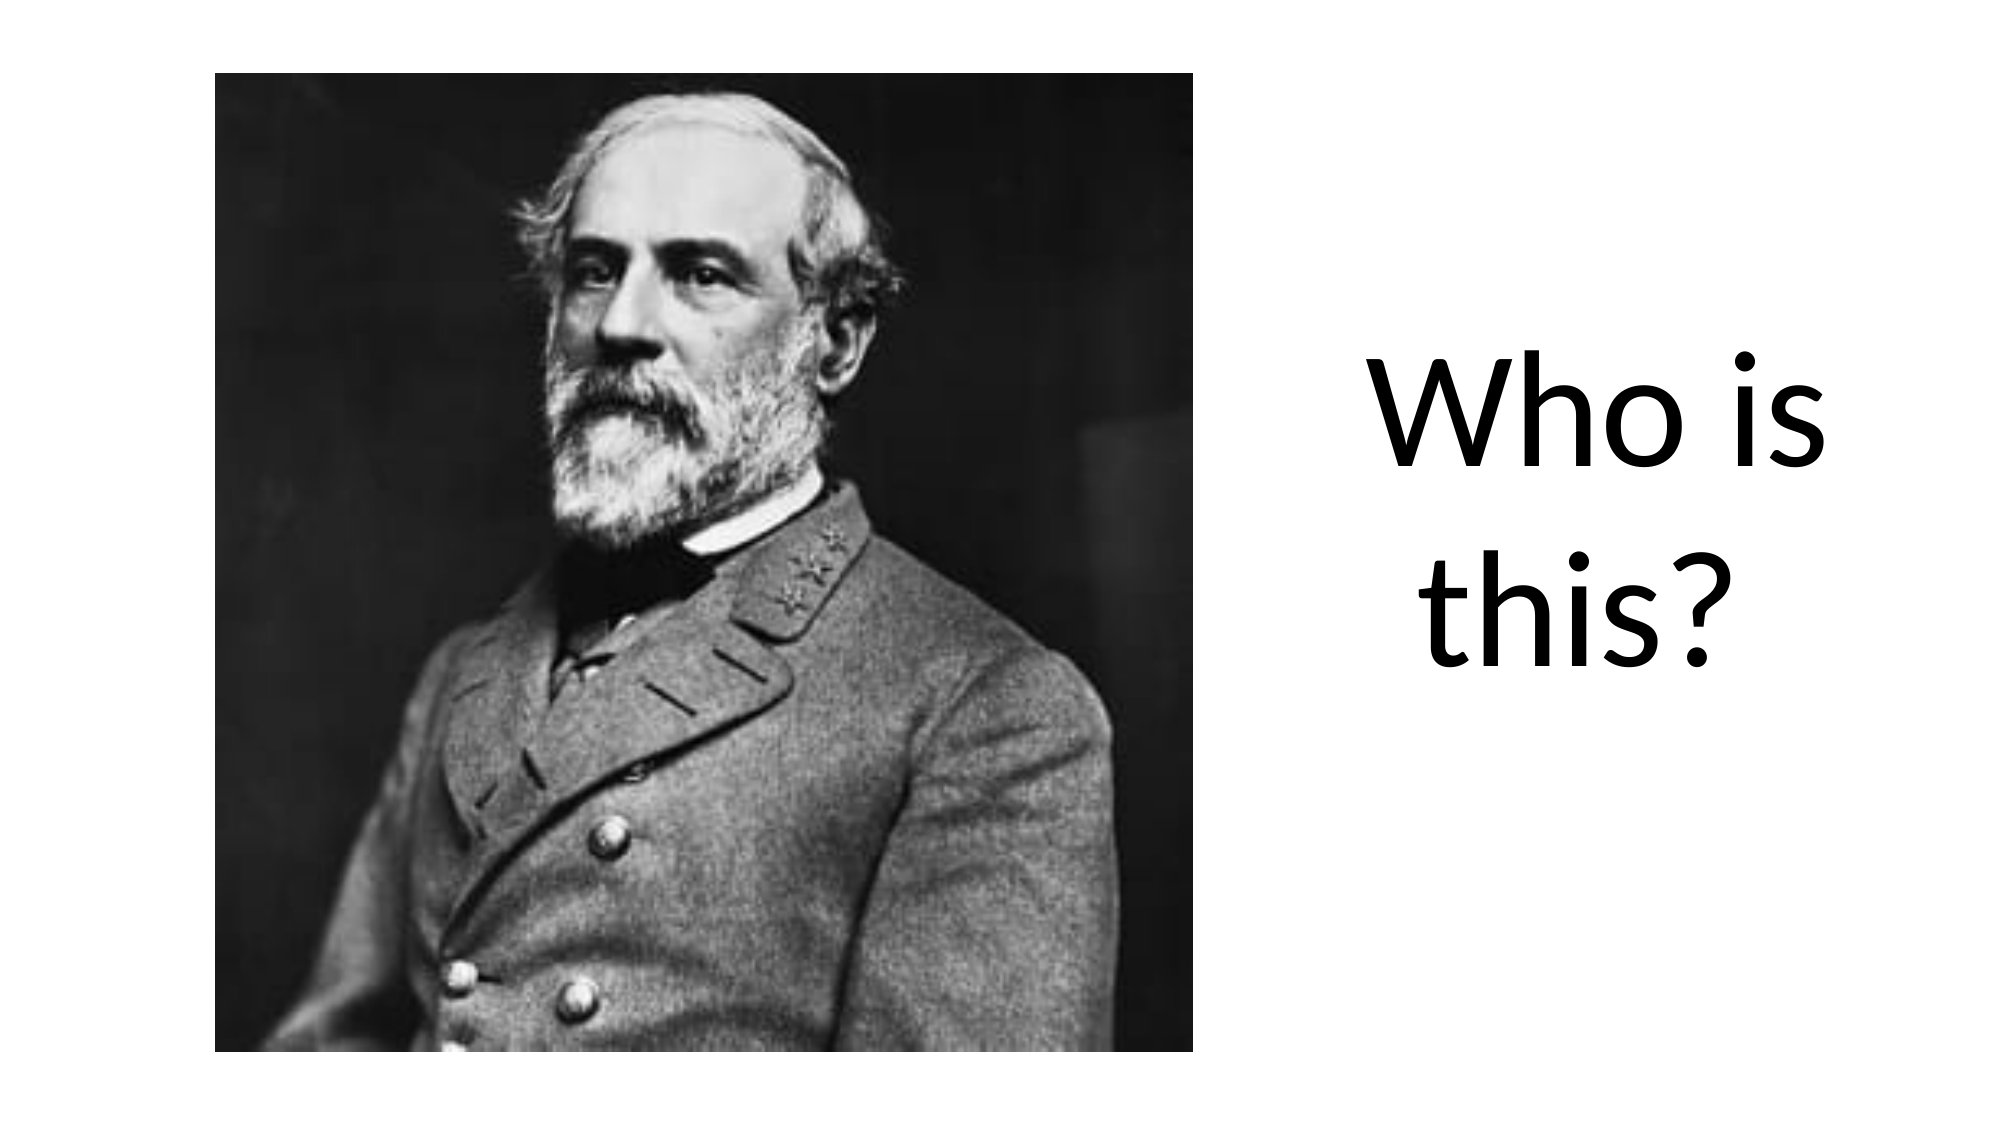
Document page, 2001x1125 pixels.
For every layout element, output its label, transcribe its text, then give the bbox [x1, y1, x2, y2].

picture [215, 73, 1193, 1052]
text_box Who is this? [1277, 292, 1918, 707]
